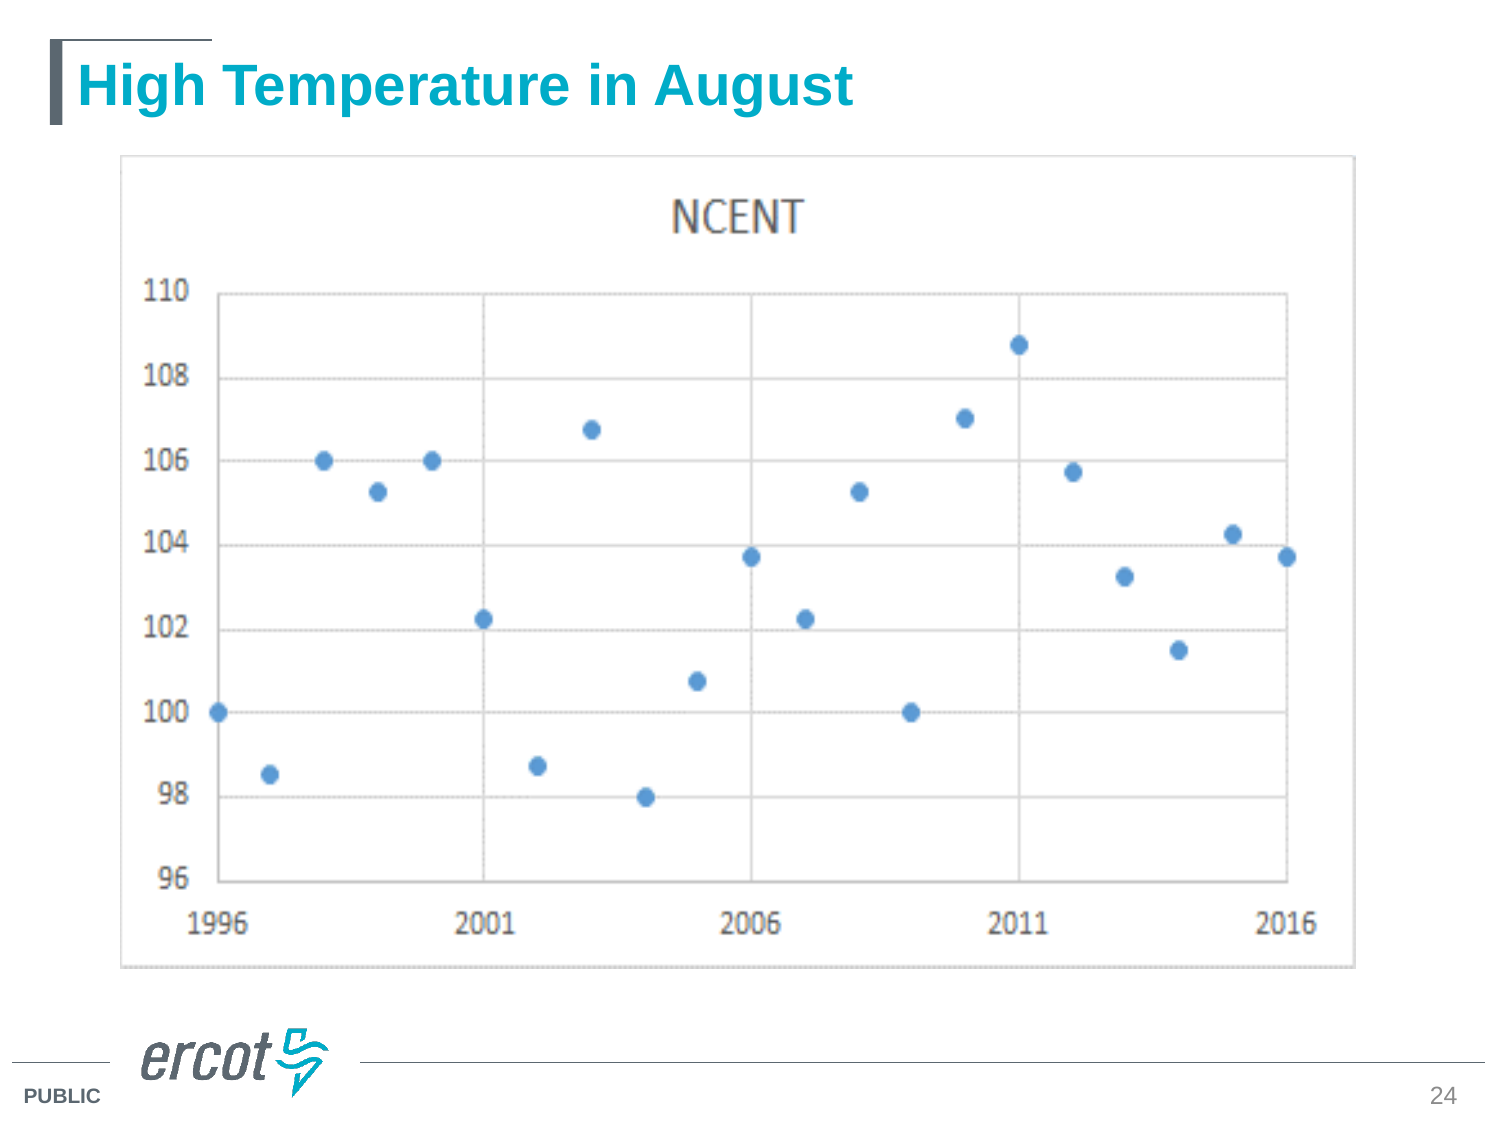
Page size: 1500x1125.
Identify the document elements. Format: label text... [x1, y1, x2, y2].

picture [137, 1024, 332, 1100]
slide_number 24 [1400, 1076, 1488, 1113]
title High Temperature in August [62, 39, 1450, 125]
picture [119, 155, 1357, 970]
